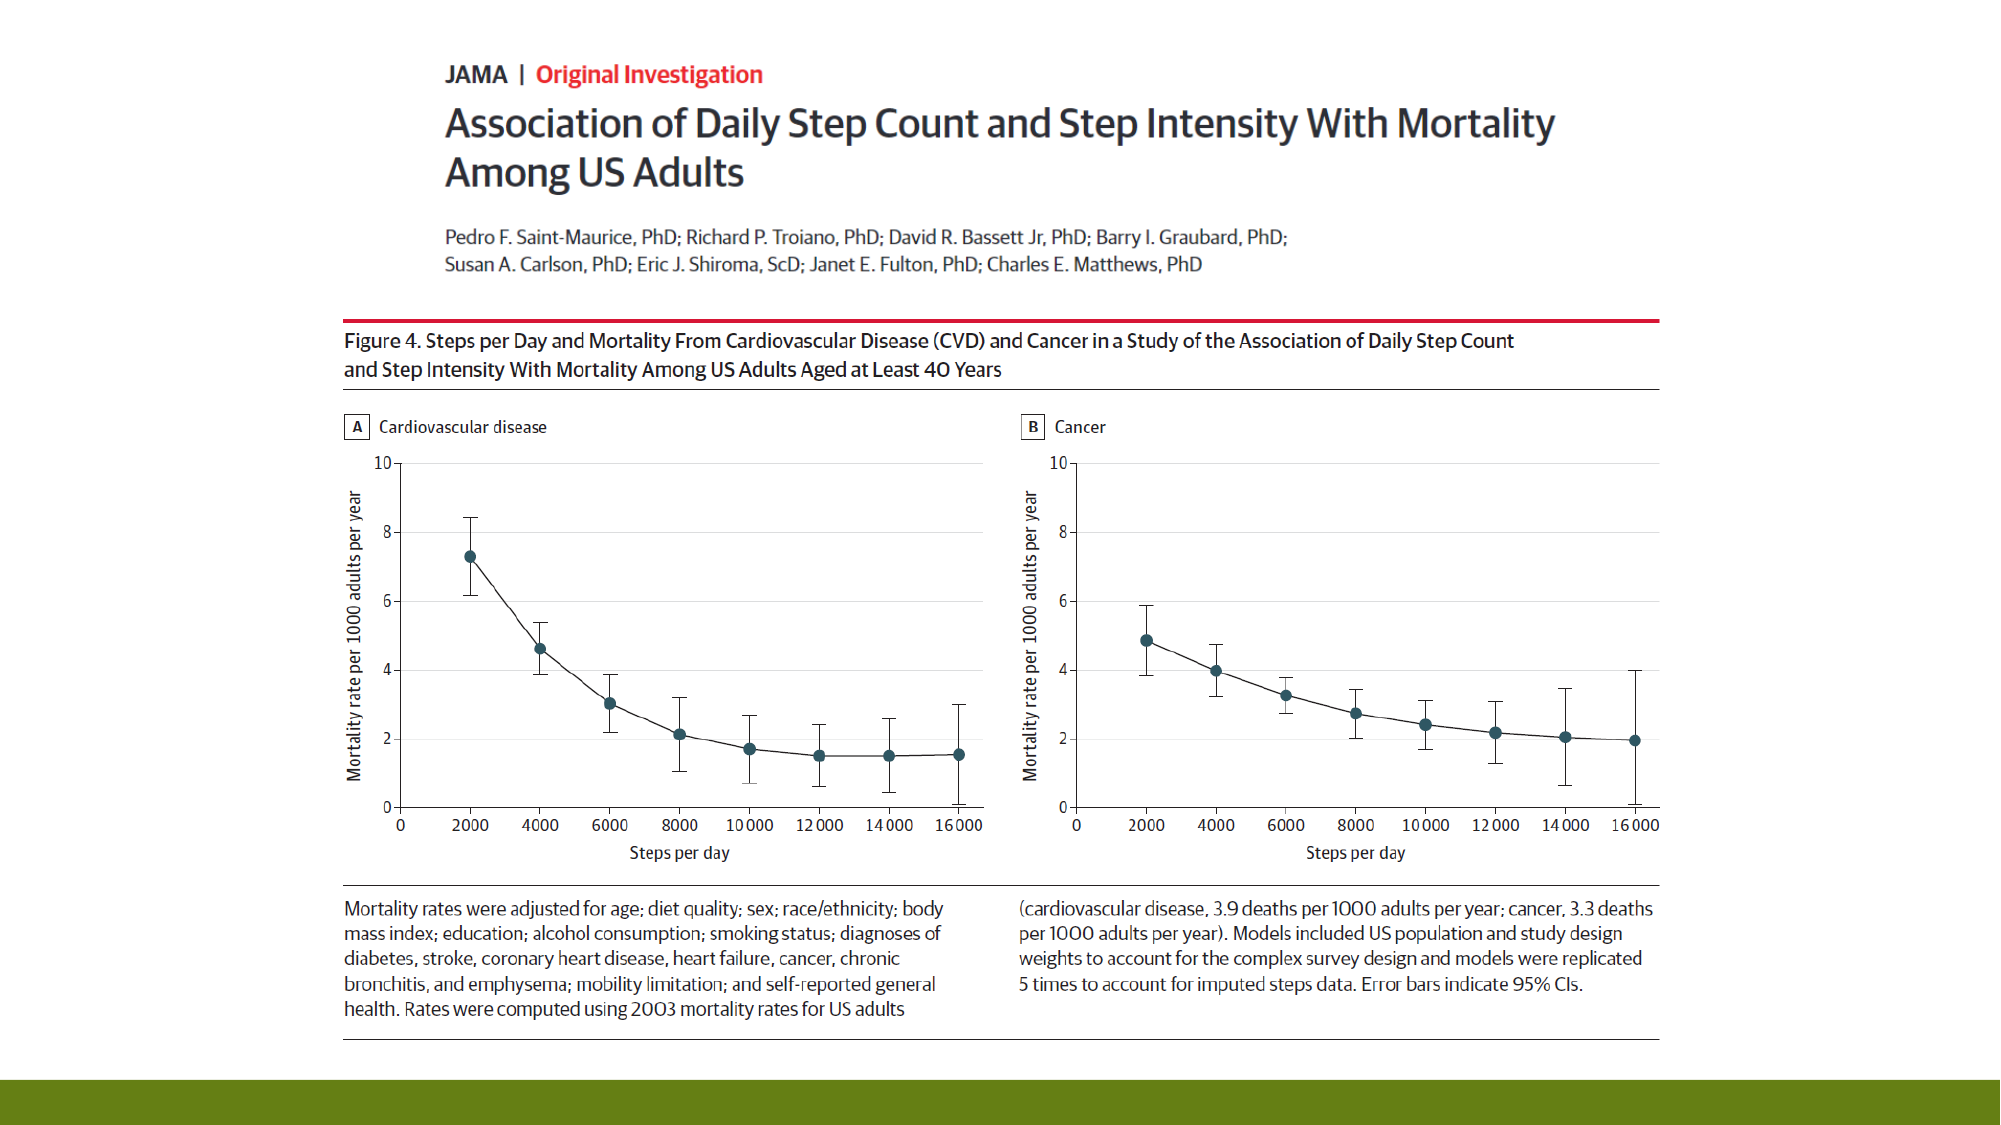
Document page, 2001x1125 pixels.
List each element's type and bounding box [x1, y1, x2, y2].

picture [319, 299, 1681, 1048]
list [432, 35, 1568, 286]
